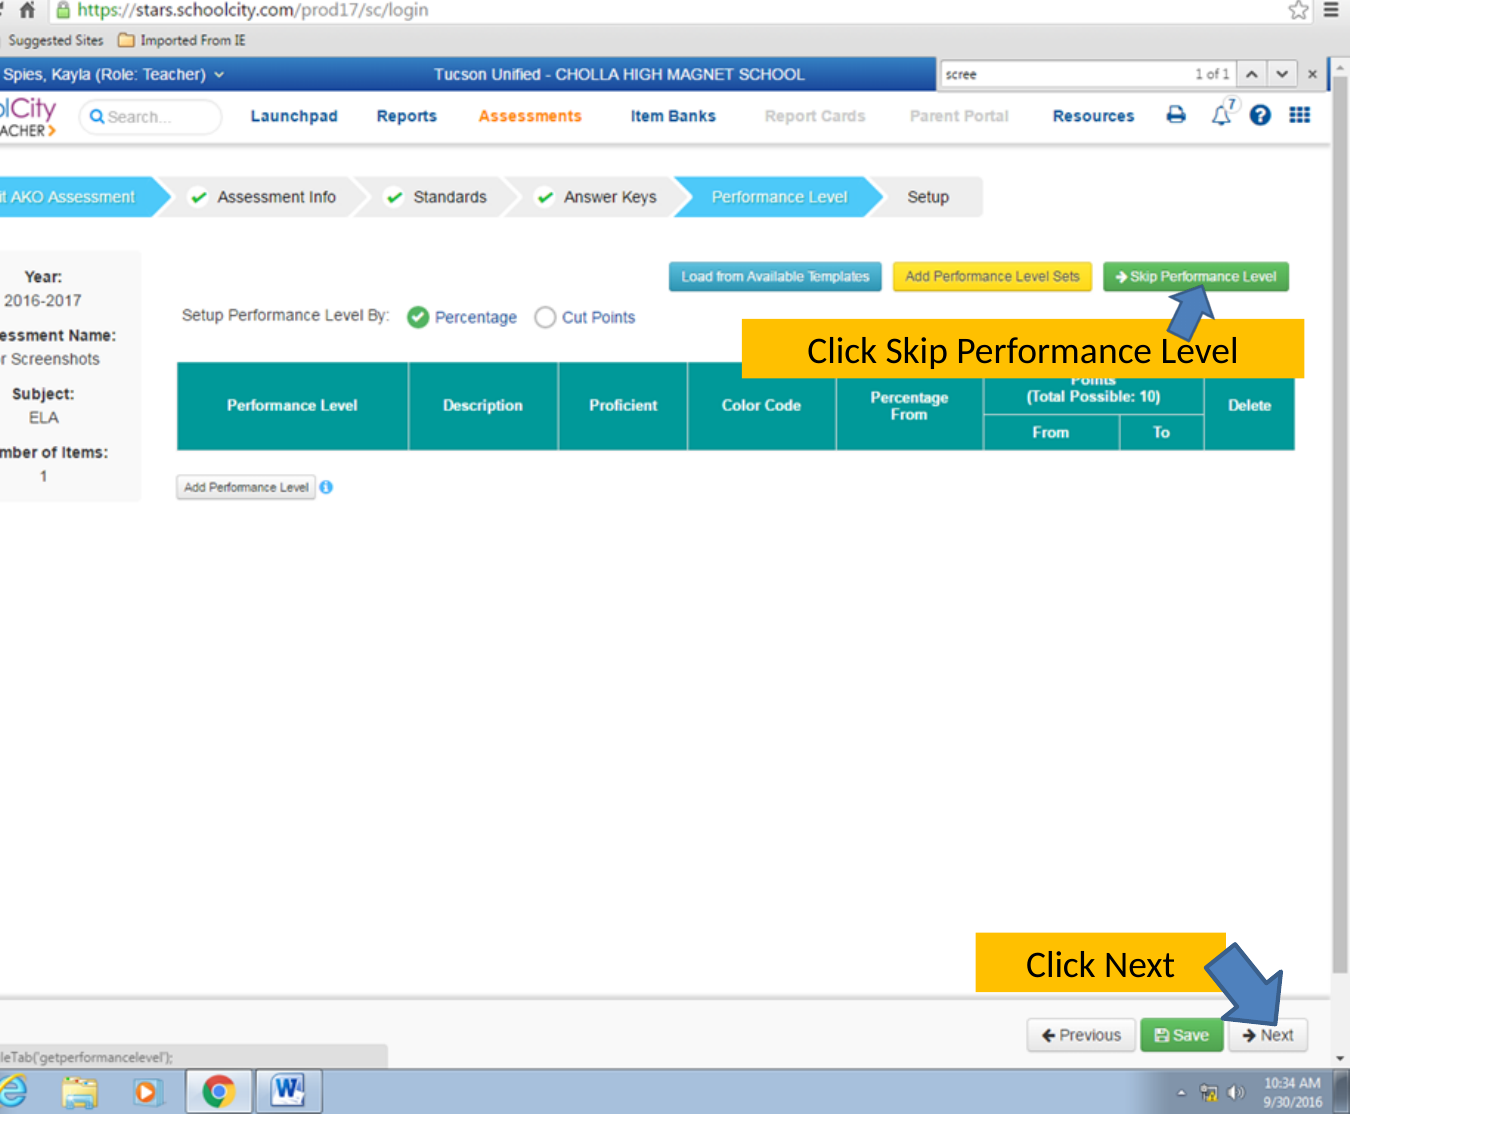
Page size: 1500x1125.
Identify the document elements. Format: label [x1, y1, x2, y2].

list [0, 0, 1351, 1114]
picture [1159, 287, 1218, 337]
